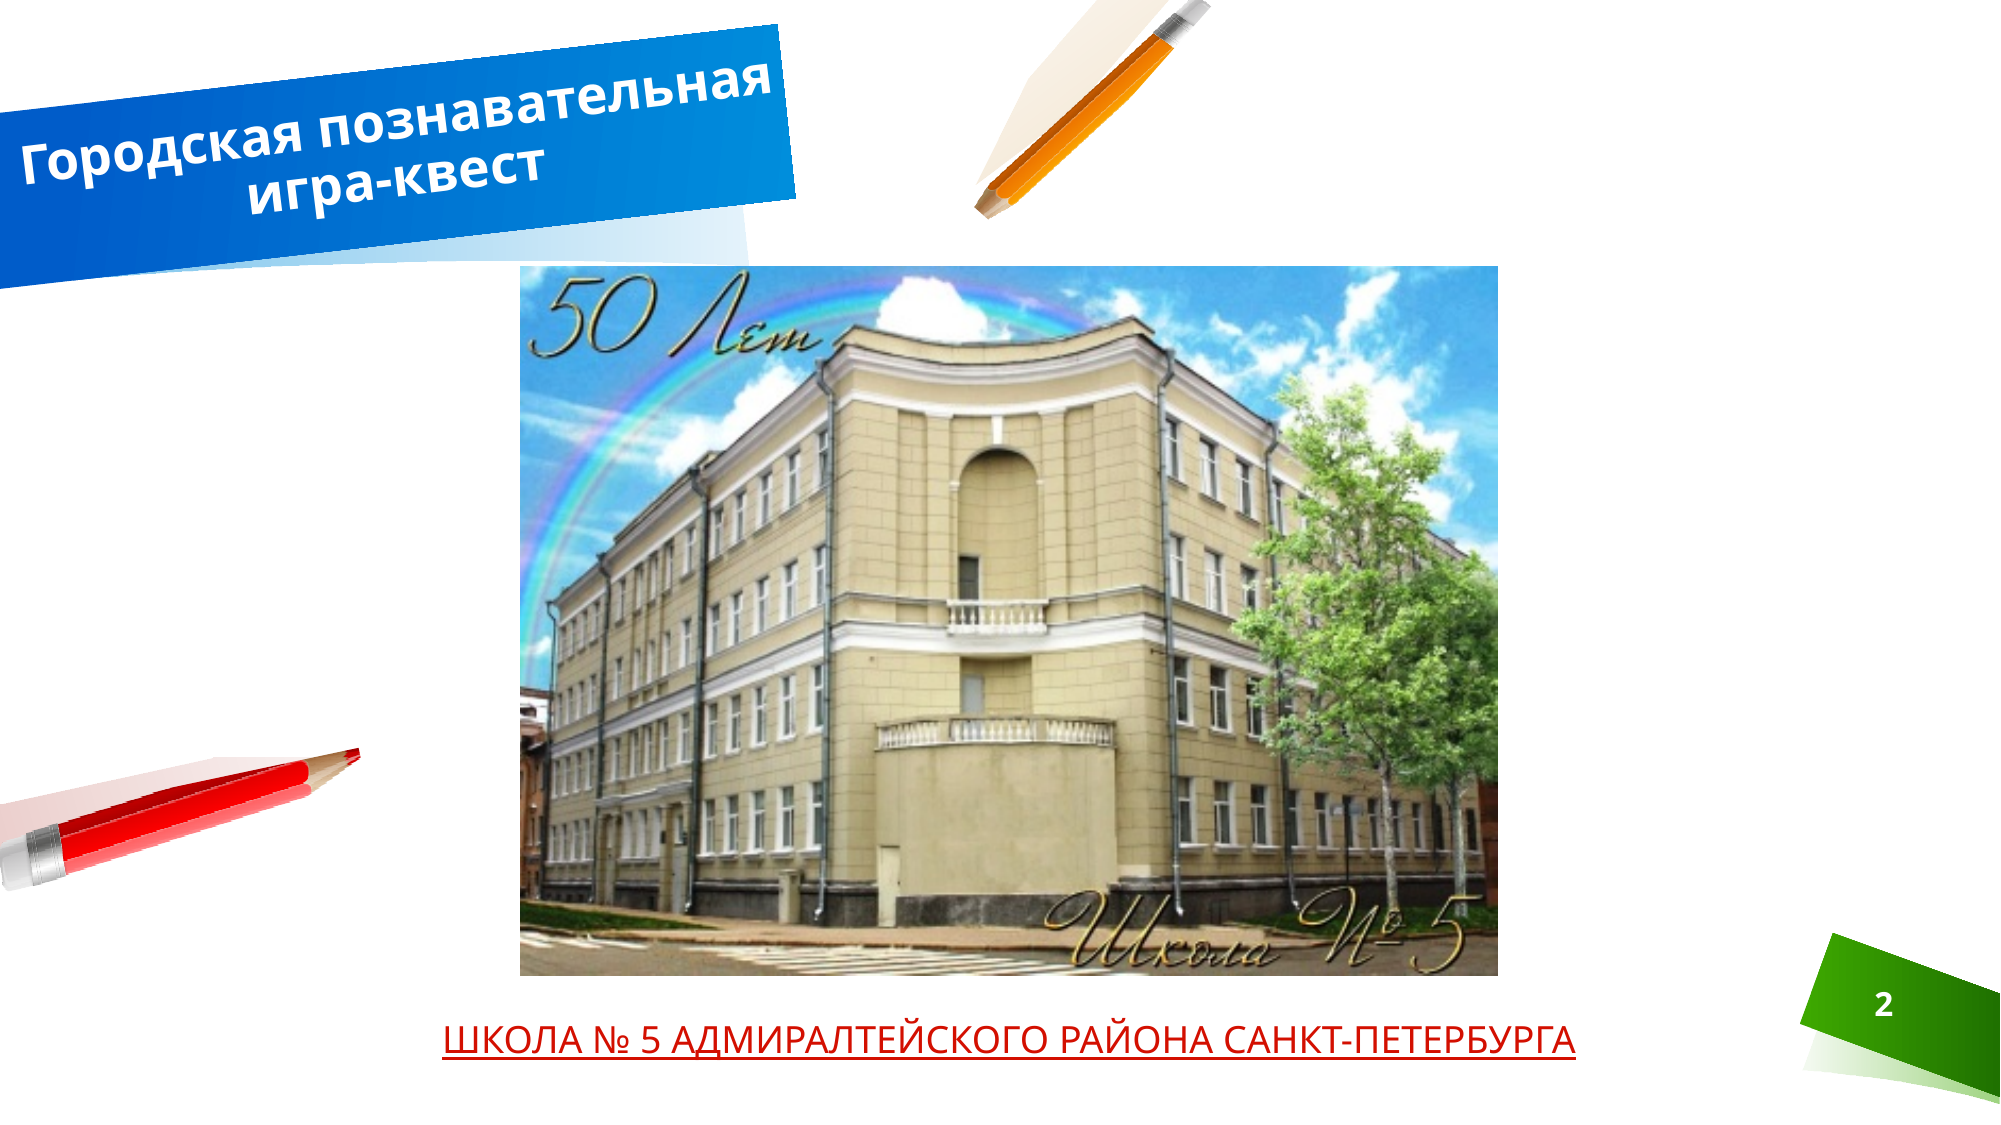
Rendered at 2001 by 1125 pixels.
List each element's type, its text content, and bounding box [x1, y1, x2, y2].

picture [520, 266, 1498, 976]
title Городская познавательная игра-квест [0, 32, 836, 351]
text_box ШКОЛА № 5 АДМИРАЛТЕЙСКОГО РАЙОНА САНКТ-ПЕТЕРБУРГА [366, 1009, 1652, 1075]
picture [0, 747, 373, 894]
picture [956, 0, 1217, 237]
slide_number 2 [1831, 975, 1937, 1036]
